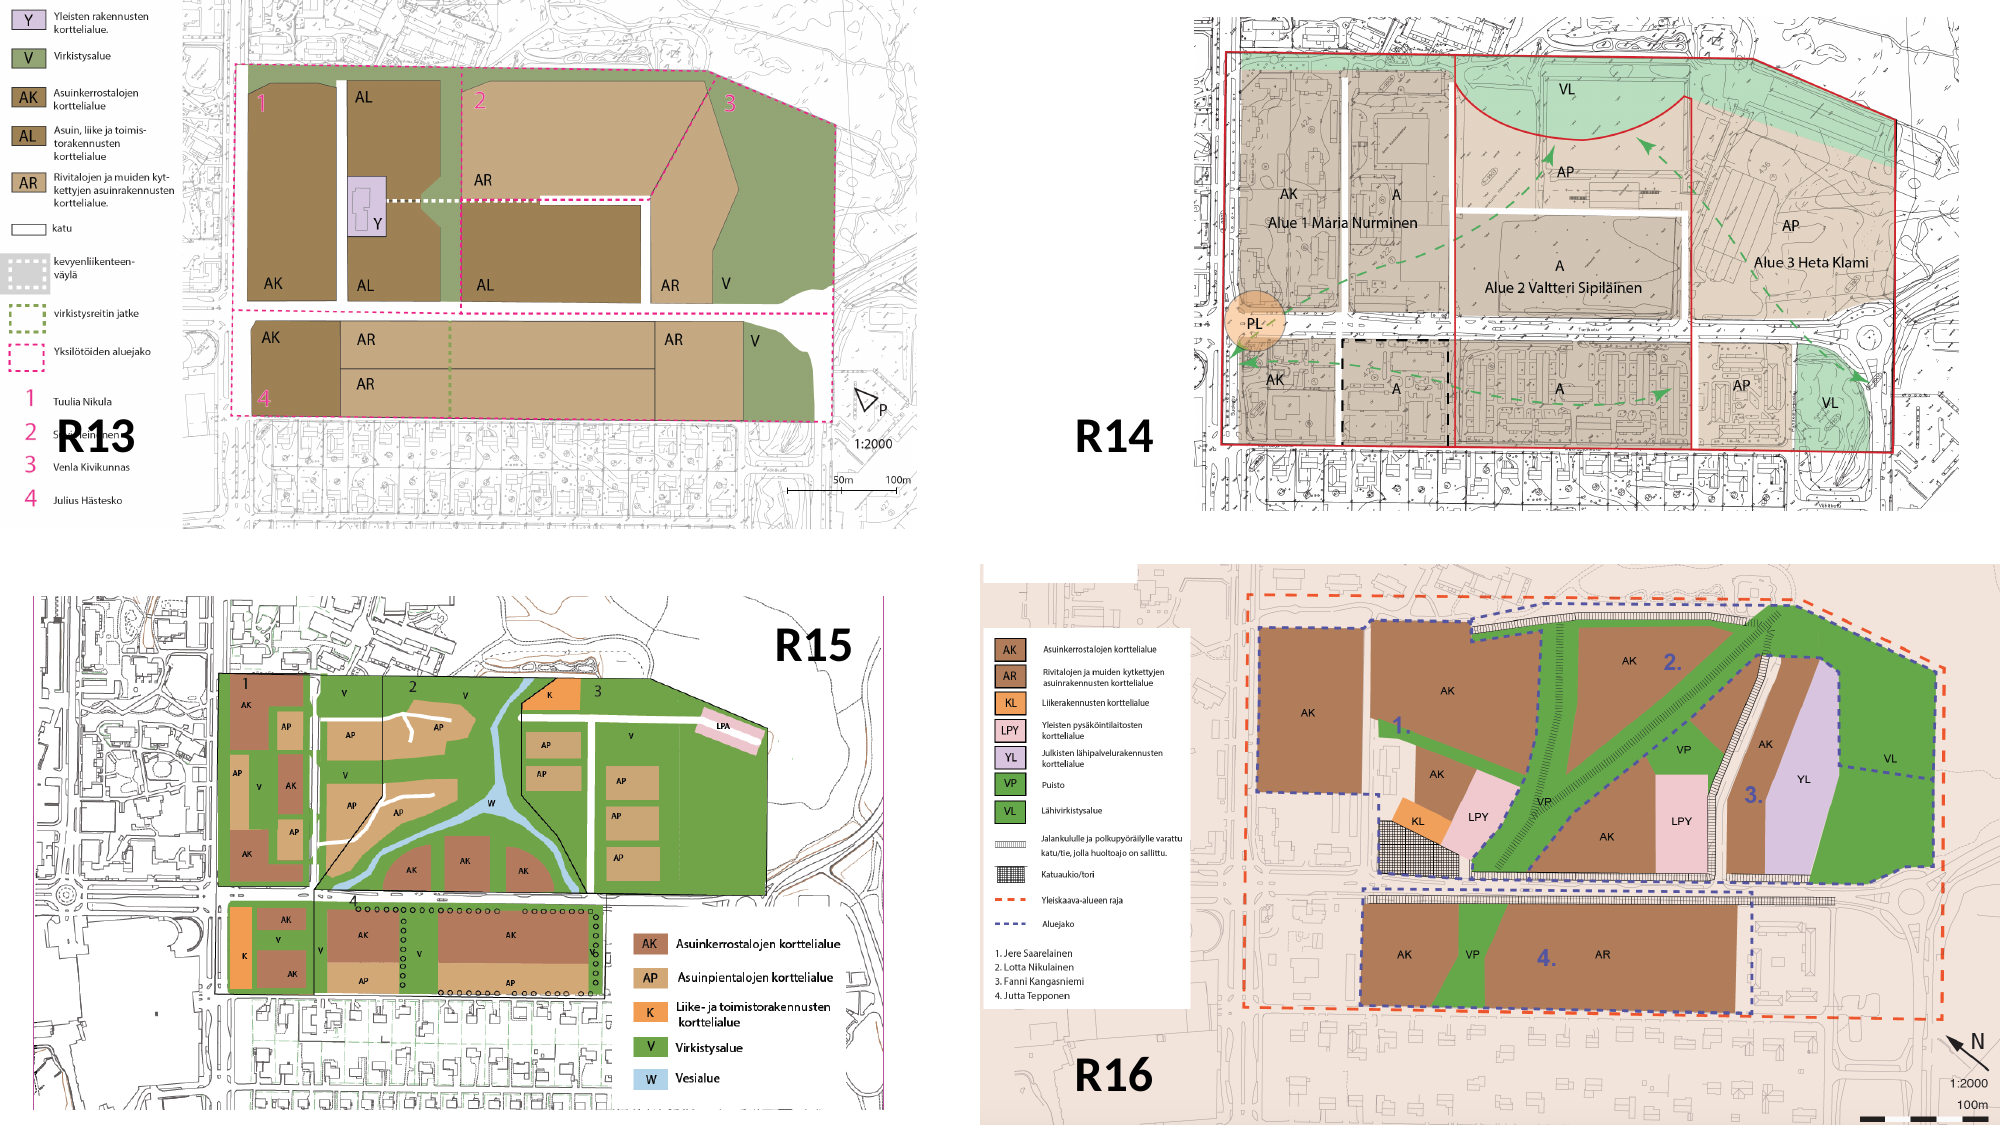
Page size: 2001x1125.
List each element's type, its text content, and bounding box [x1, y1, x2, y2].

text_box R14 [1060, 394, 1169, 470]
picture [1194, 17, 1959, 511]
picture [980, 564, 2000, 1125]
picture [0, 0, 917, 529]
picture [24, 596, 893, 1110]
